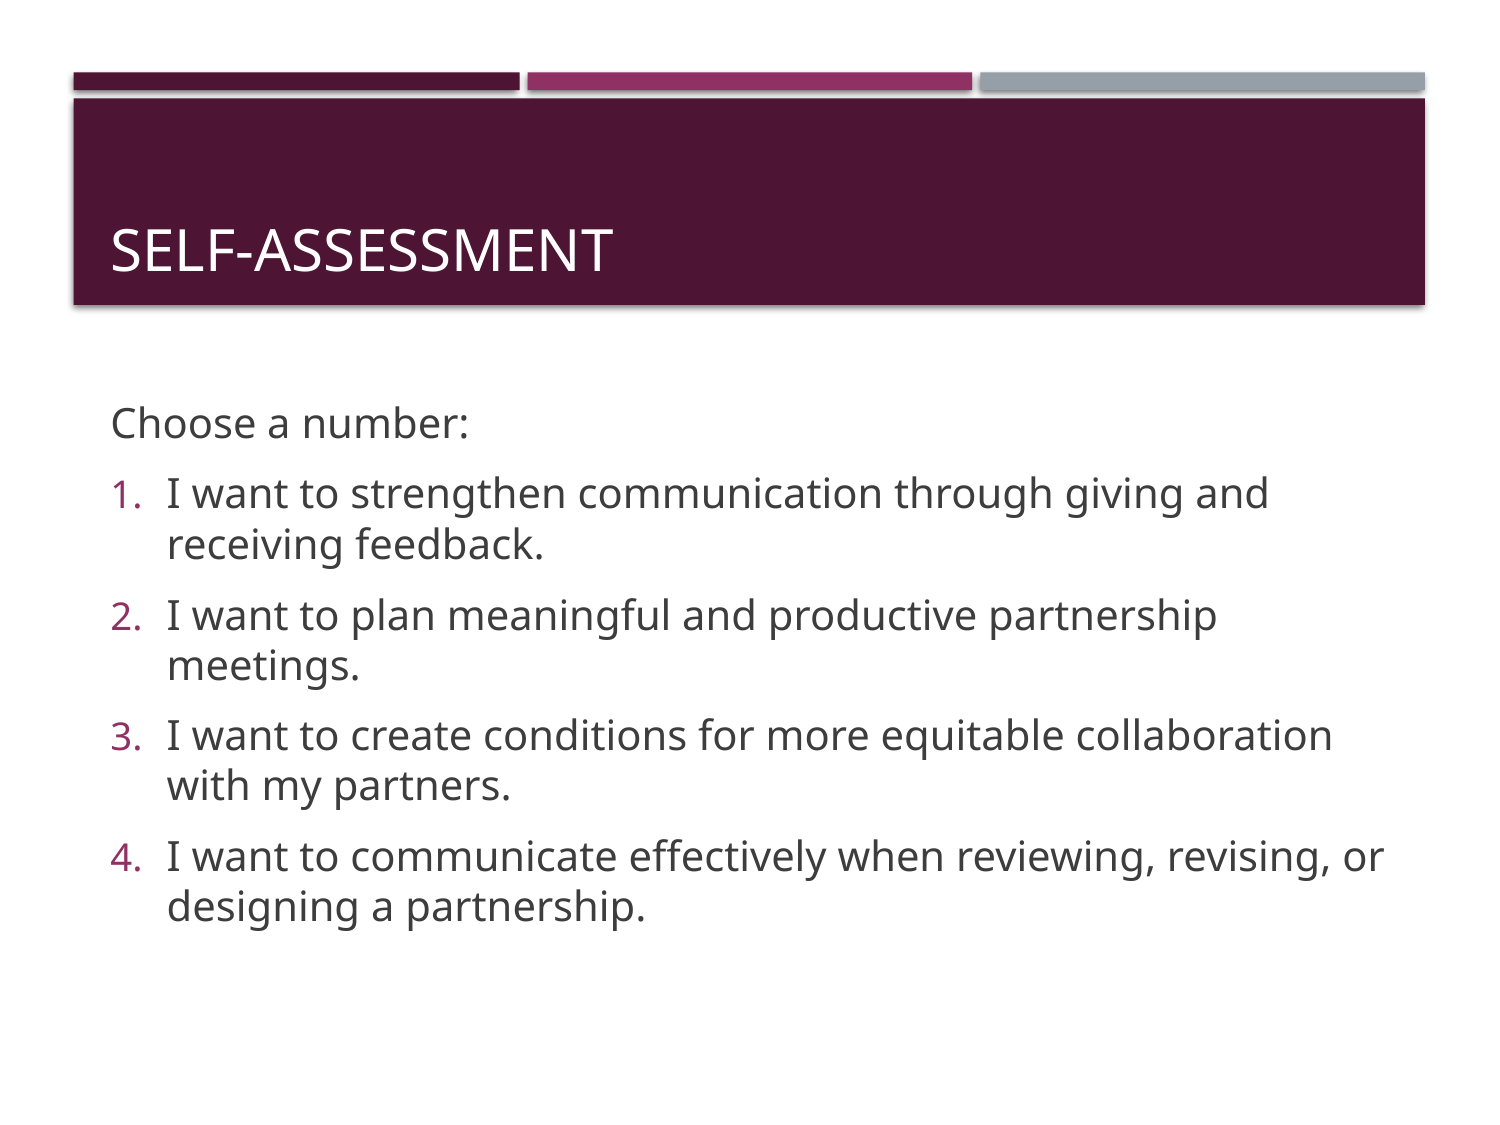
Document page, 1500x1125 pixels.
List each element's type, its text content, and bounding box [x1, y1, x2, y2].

list Choose a number: I want to strengthen communication through giving and receiving feedback. I want to plan meaningful and productive partnership meetings. I want to create conditions for more equitable collaboration with my partners. I want to communicate effectively when reviewing, revising, or designing a partnership. [95, 365, 1406, 962]
title Self-assessment [95, 112, 1406, 291]
